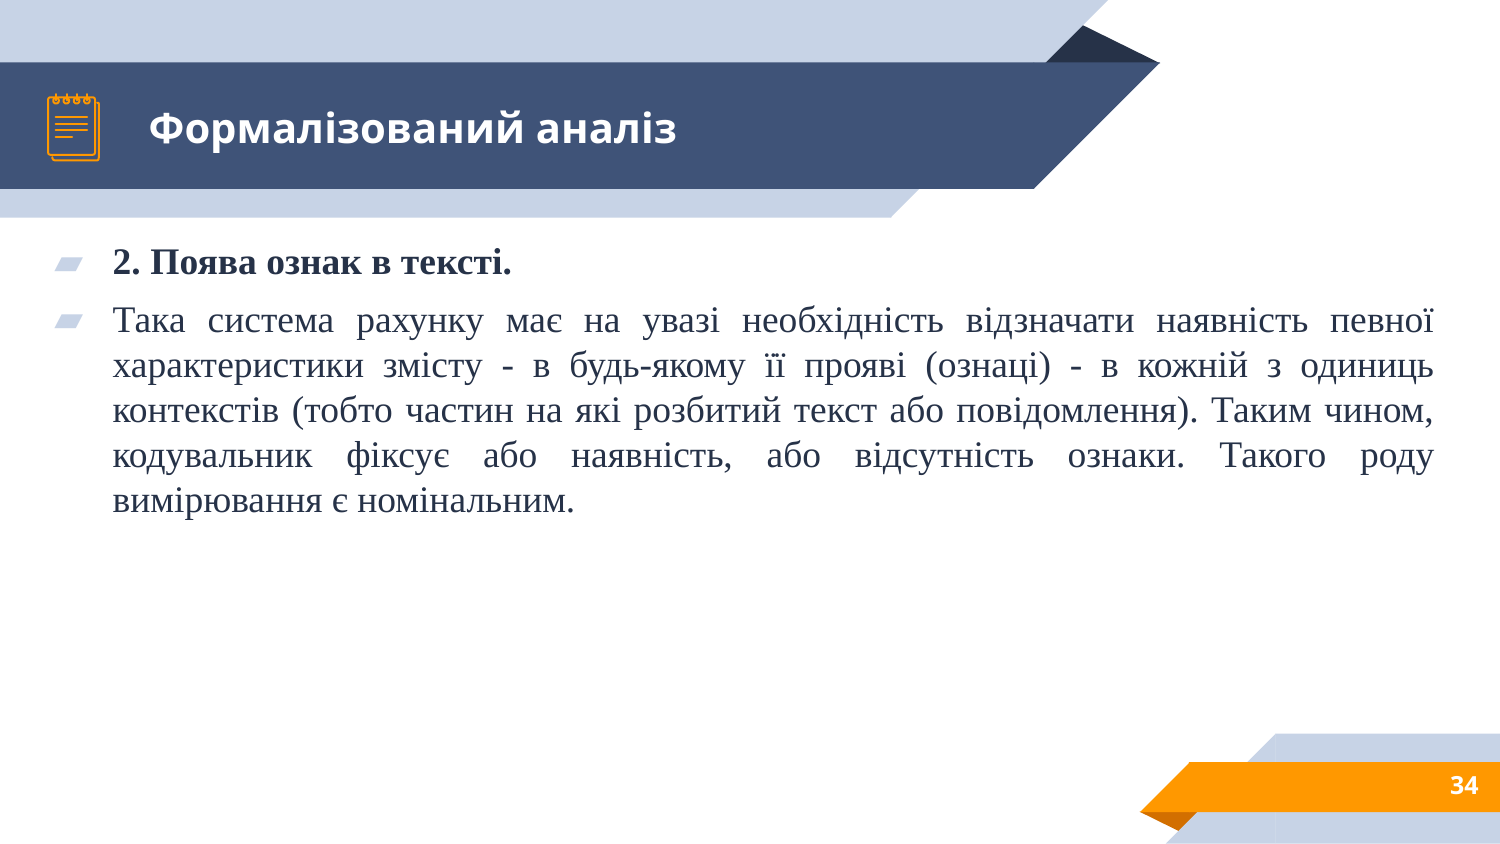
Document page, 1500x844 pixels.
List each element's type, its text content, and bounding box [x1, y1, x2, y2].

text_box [47, 93, 100, 161]
slide_number 34 [1249, 760, 1494, 813]
list 2. Поява ознак в тексті. Така система рахунку має на увазі необхідність відзначати наявність певної характеристики змісту - в будь-якому її прояві (ознаці) - в кожній з одиниць контекстів (тобто частин на які розбитий текст або повідомлення). Таким чином, кодувальник фіксує або наявність, або відсутність ознаки. Такого роду вимірювання є номінальним. [22, 222, 1451, 782]
title Формалізований аналіз [133, 64, 1005, 190]
